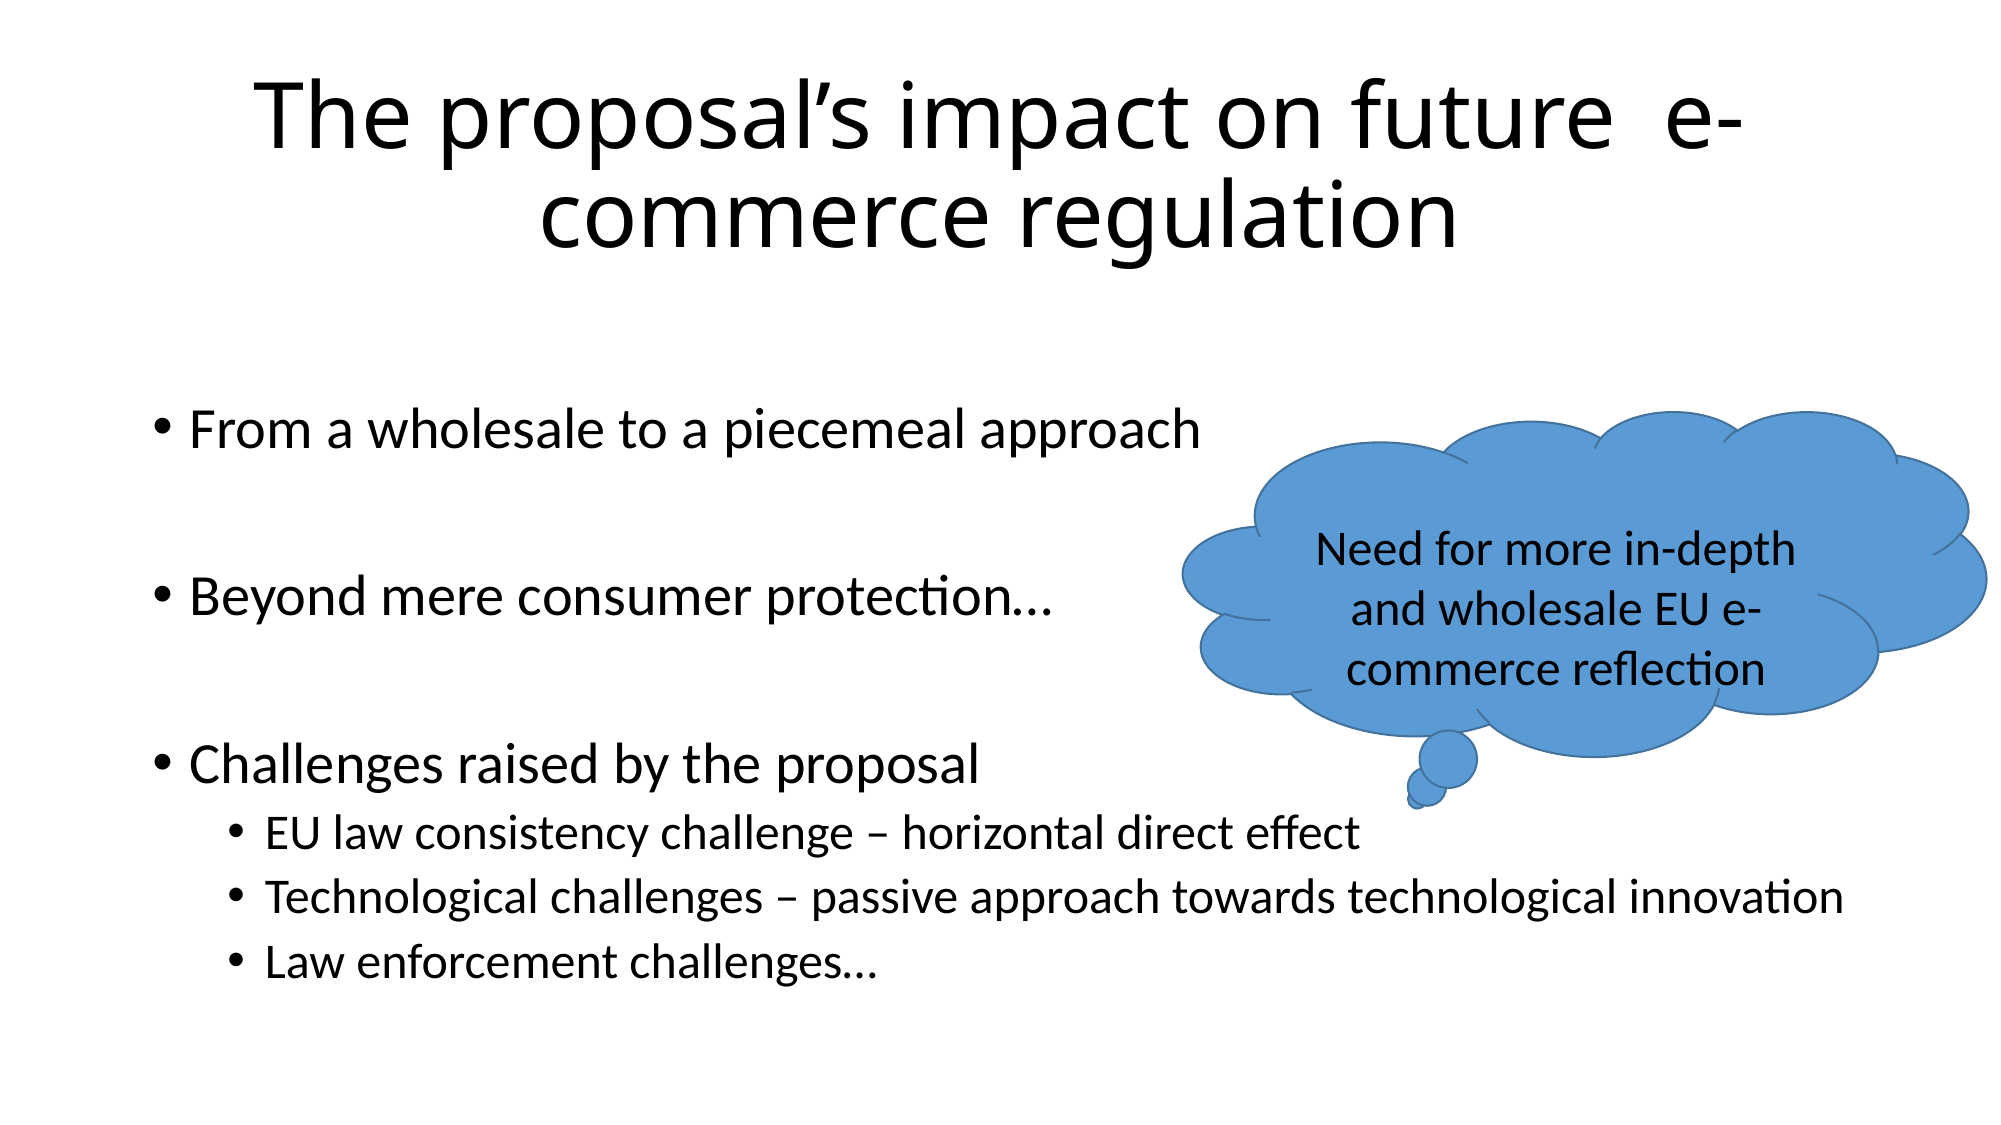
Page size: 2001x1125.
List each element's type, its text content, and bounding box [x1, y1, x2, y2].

text_box Need for more in-depth and wholesale EU e-commerce reflection [1181, 410, 1988, 810]
list From a wholesale to a piecemeal approach Beyond mere consumer protection… Challenges raised by the proposal EU law consistency challenge – horizontal direct effect Technological challenges – passive approach towards technological innovation Law enforcement challenges… [137, 299, 1863, 1014]
title The proposal’s impact on future e-commerce regulation [137, 59, 1863, 278]
